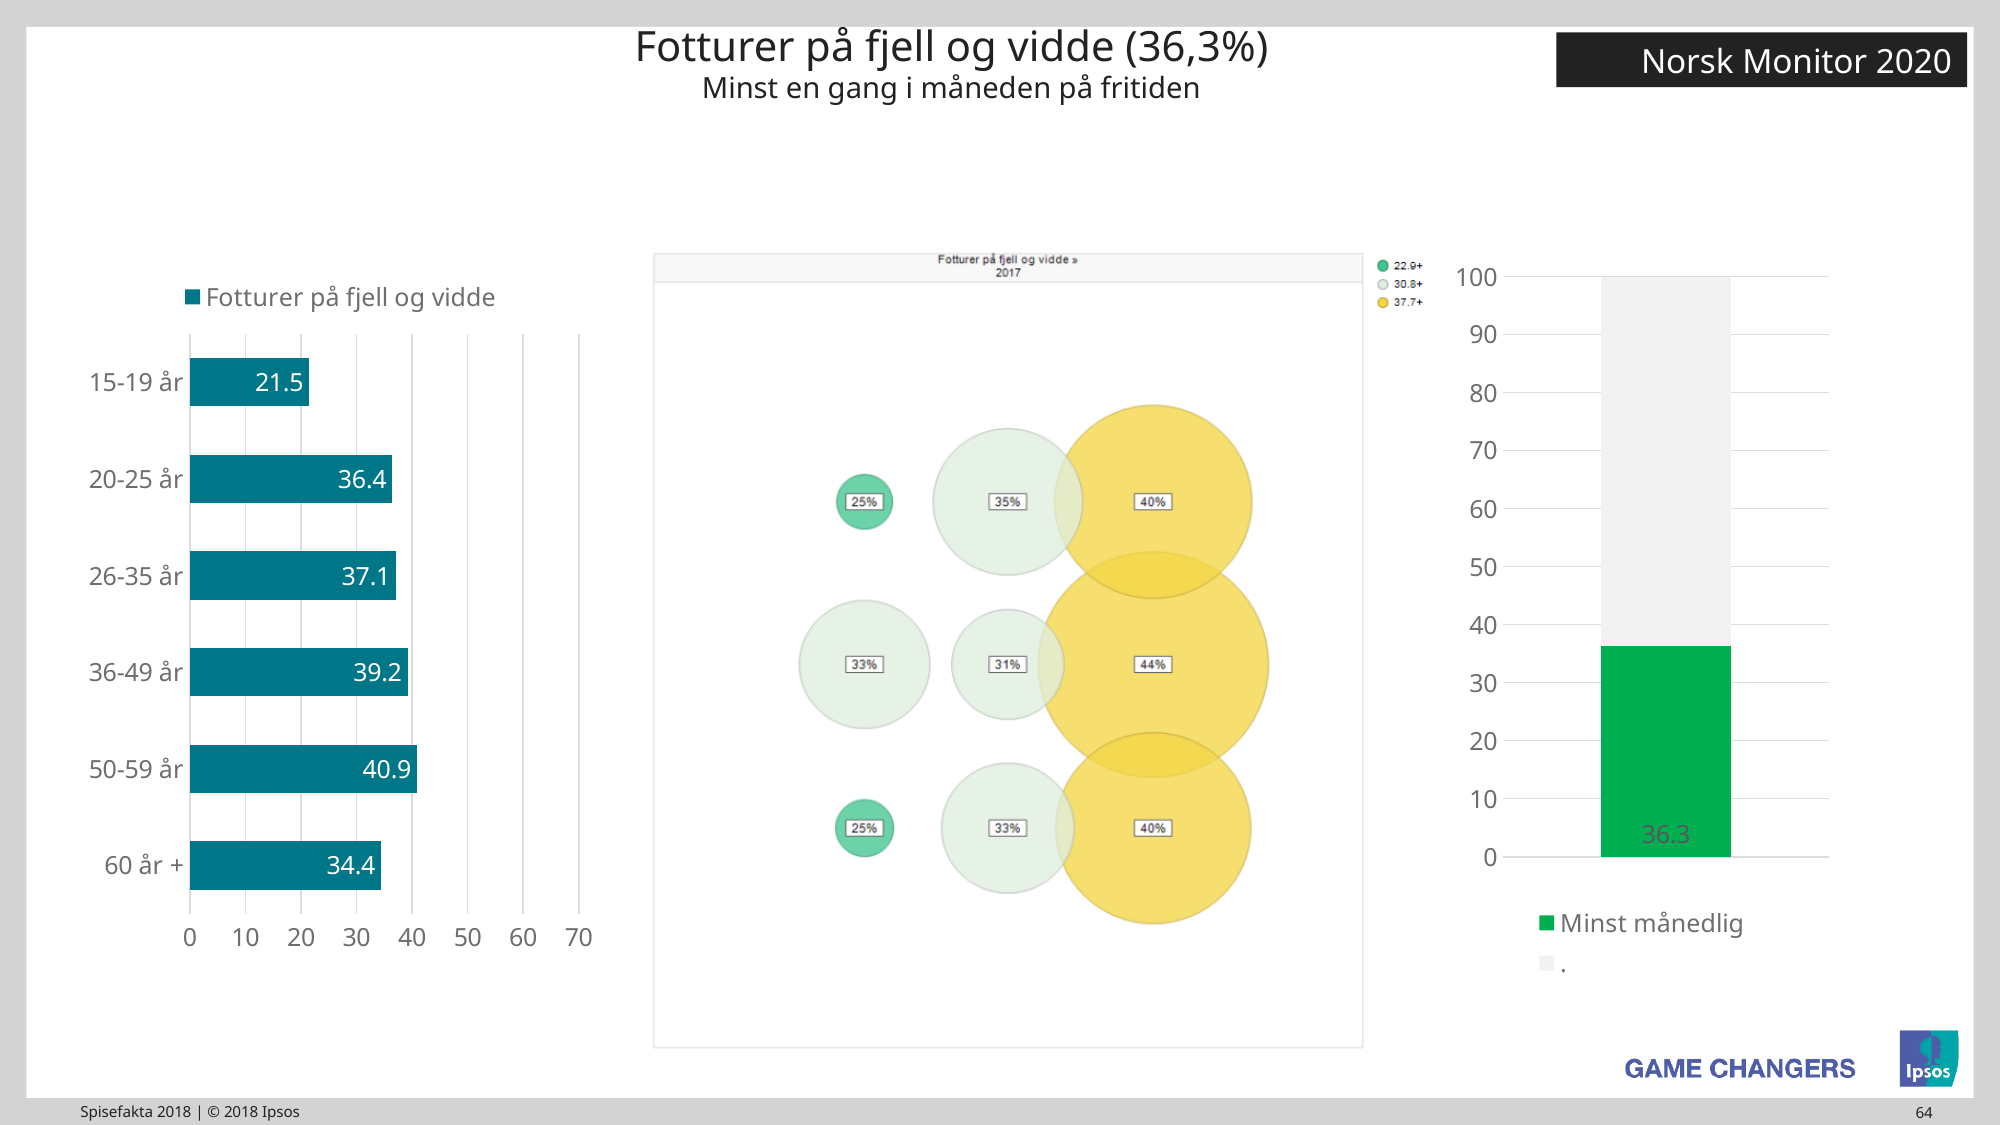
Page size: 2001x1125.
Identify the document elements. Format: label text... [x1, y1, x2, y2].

picture [1893, 1030, 1959, 1087]
picture [646, 247, 1430, 1052]
chart [77, 262, 604, 969]
chart [1447, 244, 1837, 987]
picture [1625, 1038, 1864, 1087]
text_box Fotturer på fjell og vidde (36,3%) Minst en gang i måneden på fritiden [633, 19, 1269, 155]
text_box Norsk Monitor 2020 [1556, 32, 1968, 88]
